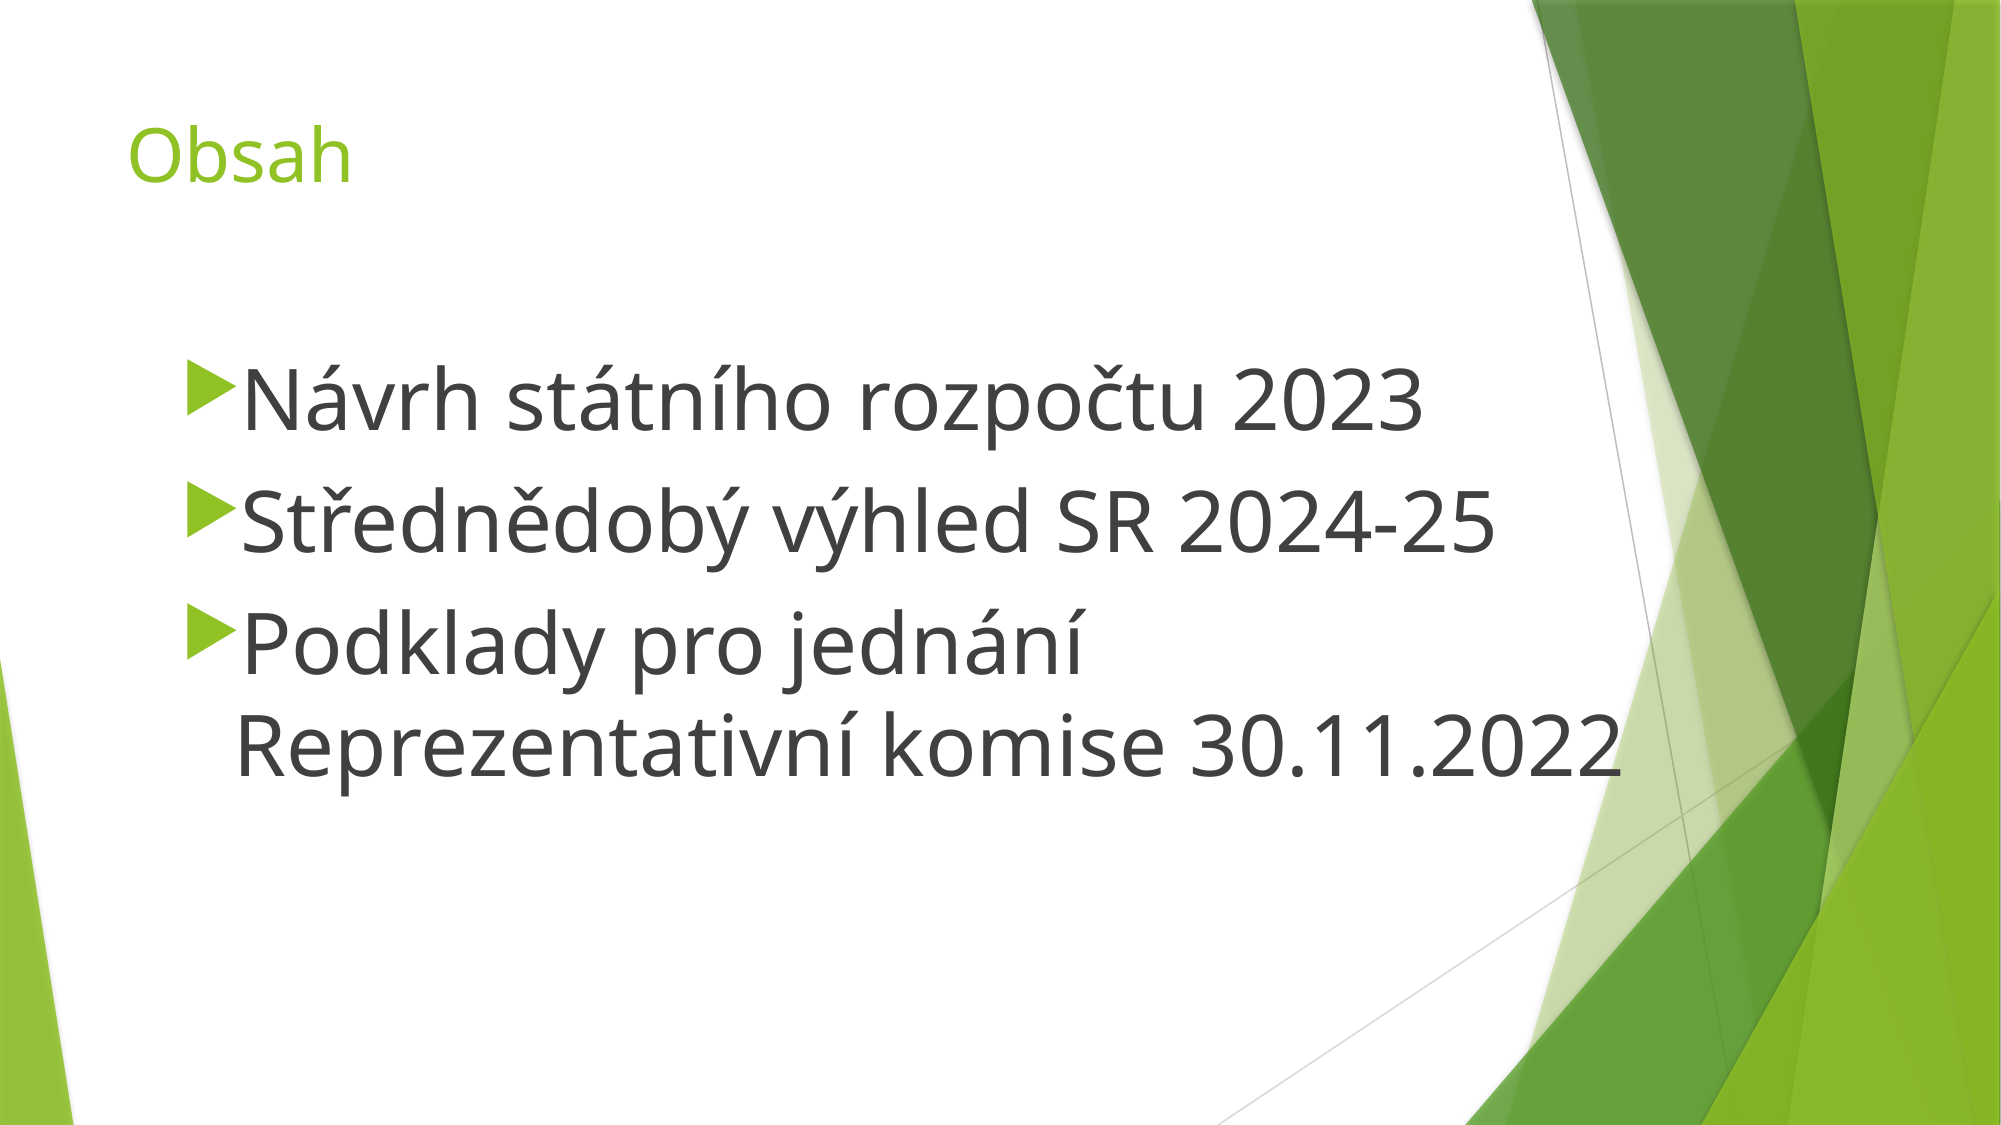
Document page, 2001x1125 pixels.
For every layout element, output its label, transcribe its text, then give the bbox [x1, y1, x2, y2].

title Obsah [111, 99, 1522, 317]
list Návrh státního rozpočtu 2023 Střednědobý výhled SR 2024-25 Podklady pro jednání Reprezentativní komise 30.11.2022 [166, 338, 1696, 870]
